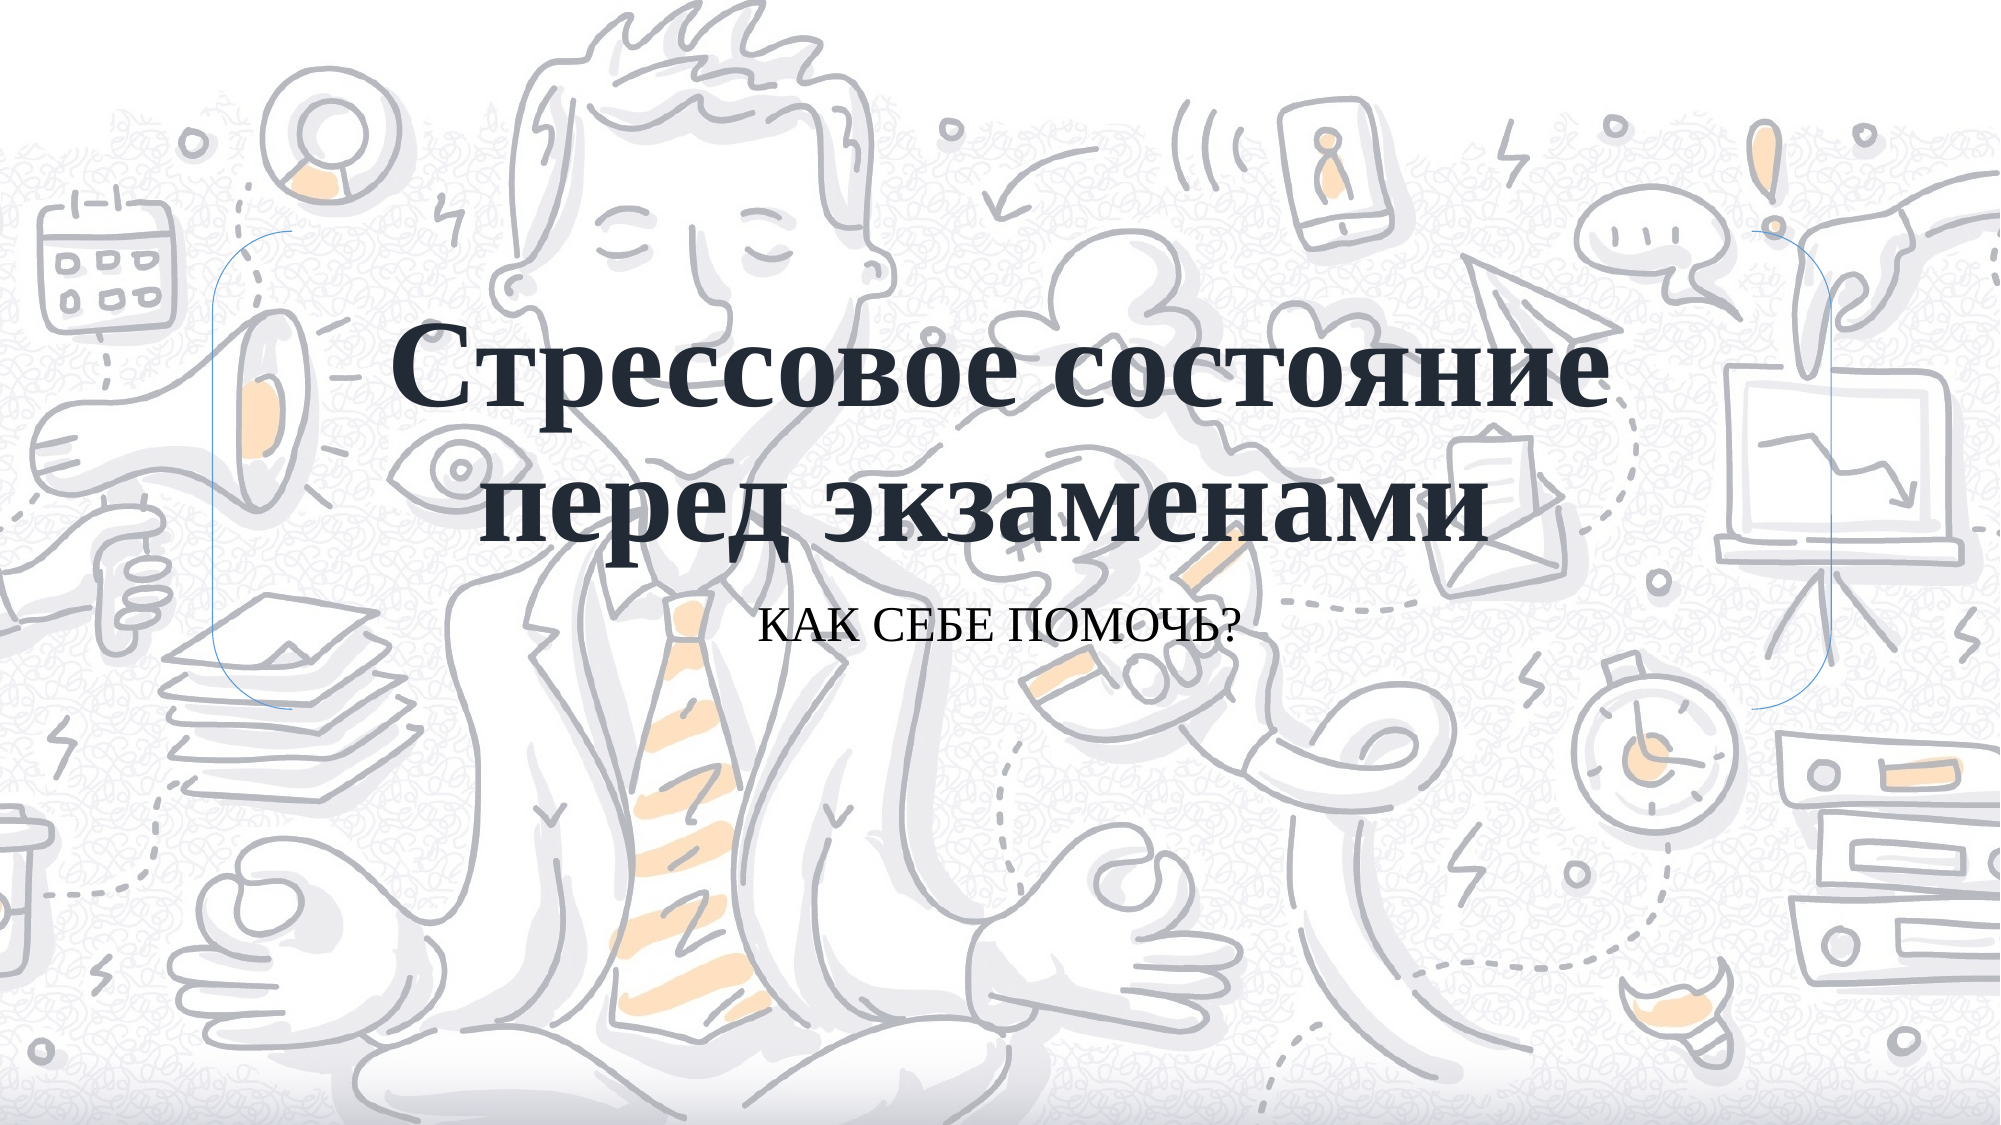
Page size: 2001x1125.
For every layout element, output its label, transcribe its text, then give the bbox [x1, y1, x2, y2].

subtitle КАК СЕБЕ ПОМОЧЬ? [249, 698, 1750, 869]
text_box [211, 230, 1832, 710]
title Стрессовое состояние перед экзаменами [249, 184, 1750, 242]
